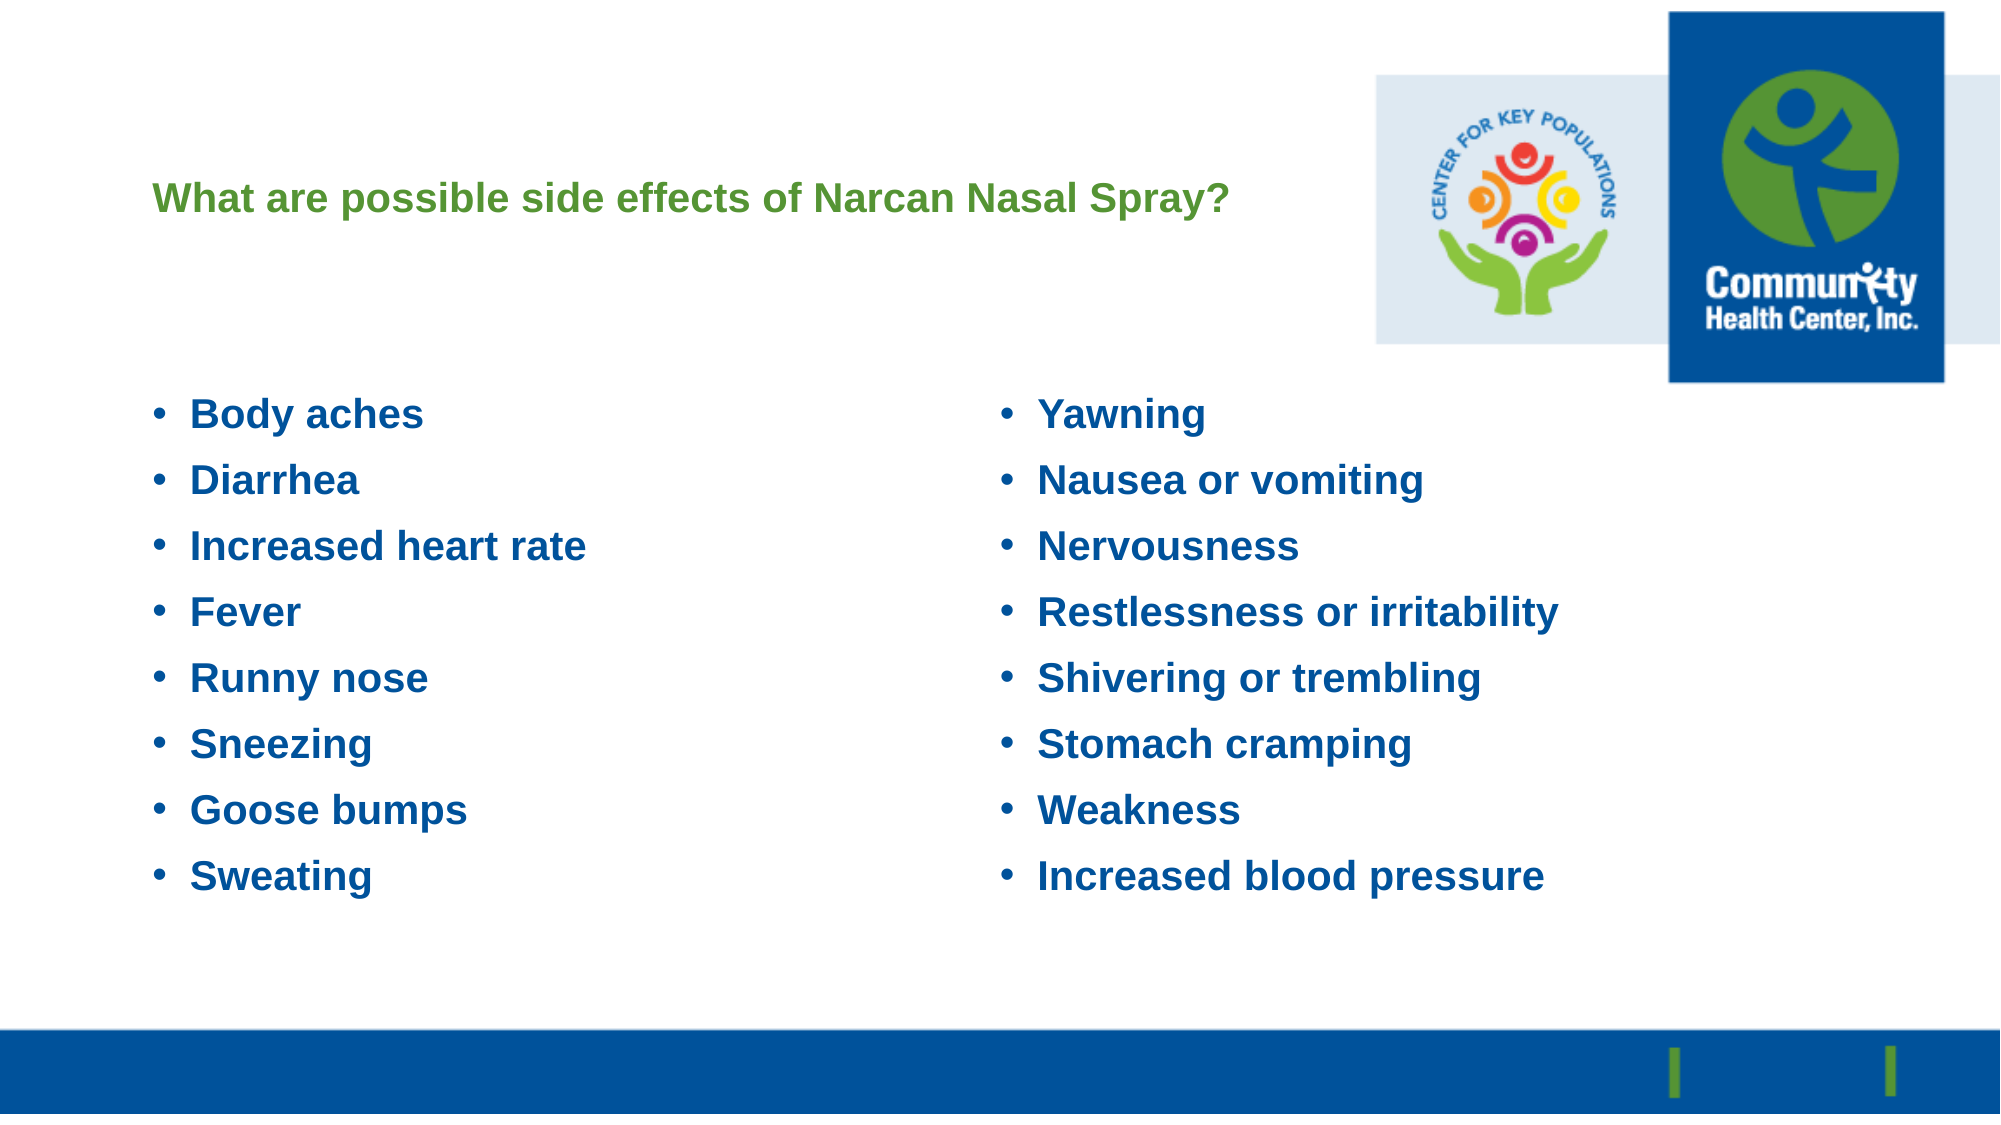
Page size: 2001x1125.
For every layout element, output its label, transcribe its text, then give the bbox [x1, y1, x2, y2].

picture [0, 11, 2000, 1114]
list Body aches Diarrhea Increased heart rate Fever Runny nose Sneezing Goose bumps Sweating Yawning Nausea or vomiting Nervousness Restlessness or irritability Shivering or trembling Stomach cramping Weakness Increased blood pressure [137, 385, 1863, 918]
title What are possible side effects of Narcan Nasal Spray? [137, 90, 1863, 309]
